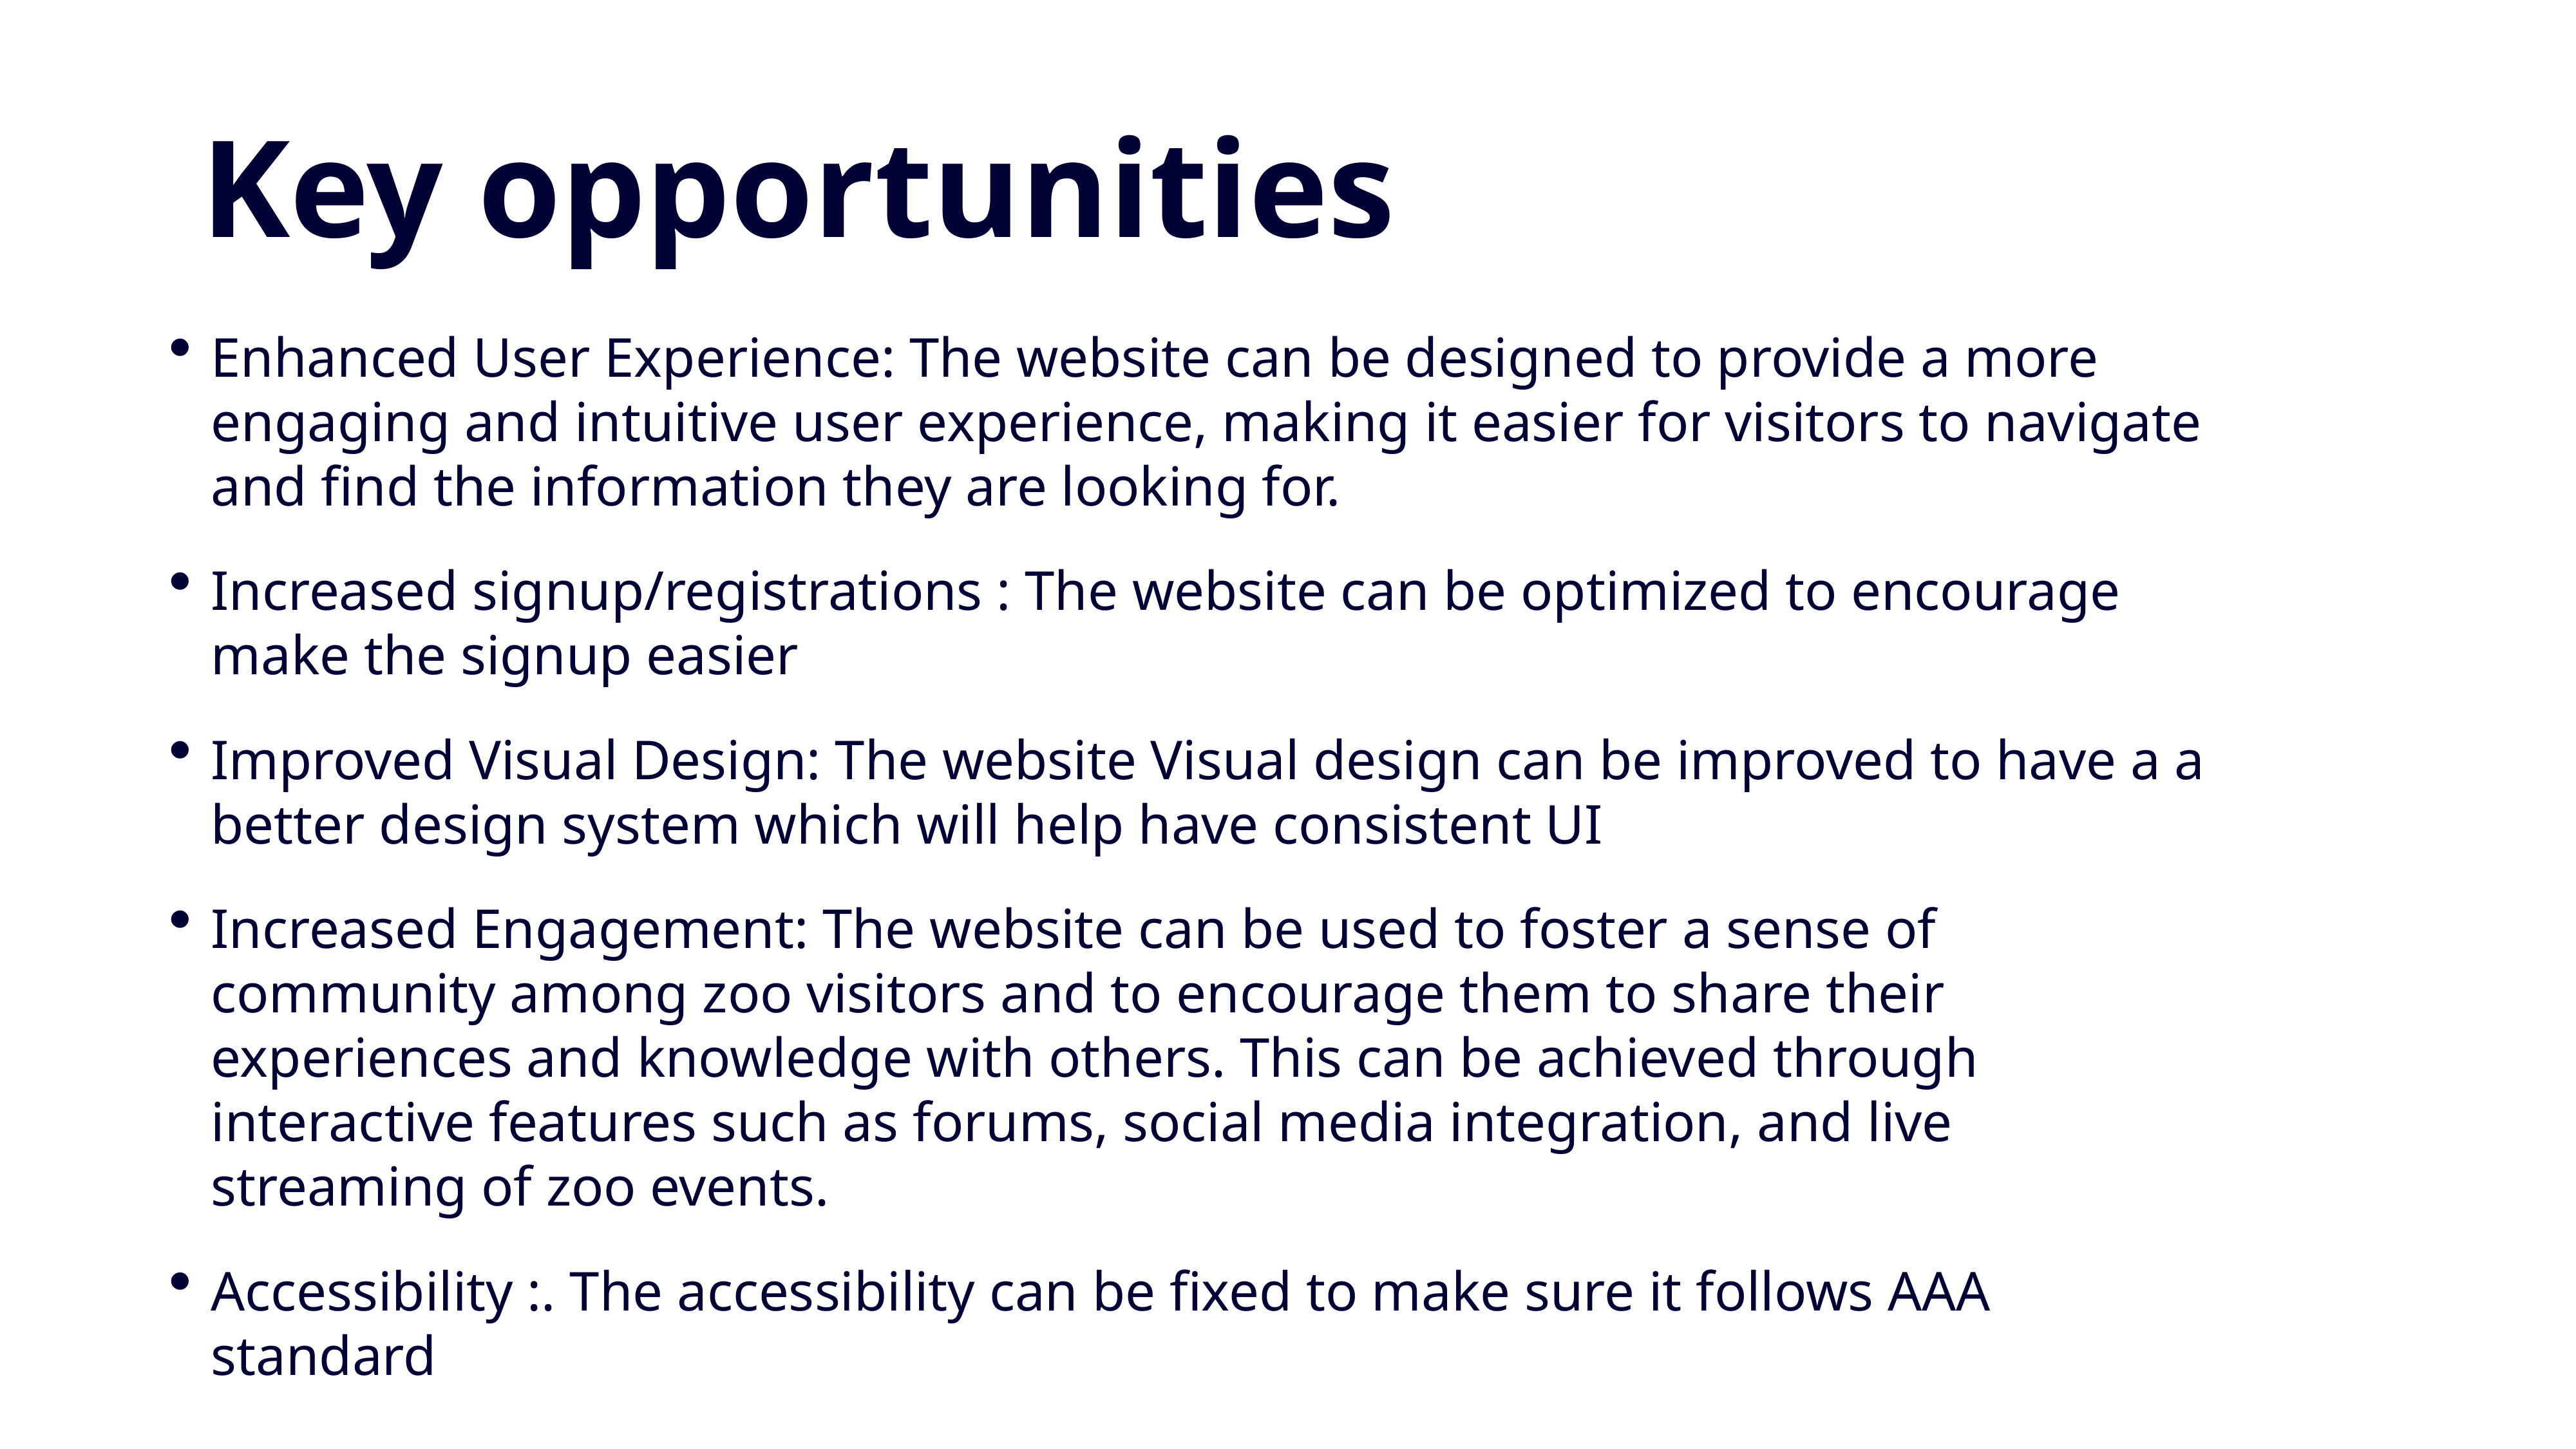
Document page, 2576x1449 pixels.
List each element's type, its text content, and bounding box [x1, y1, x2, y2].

text_box Enhanced User Experience: The website can be designed to provide a more engaging and intuitive user experience, making it easier for visitors to navigate and find the information they are looking for. Increased signup/registrations : The website can be optimized to encourage make the signup easier Improved Visual Design: The website Visual design can be improved to have a a better design system which will help have consistent UI Increased Engagement: The website can be used to foster a sense of community among zoo visitors and to encourage them to share their experiences and knowledge with others. This can be achieved through interactive features such as forums, social media integration, and live streaming of zoo events. Accessibility :. The accessibility can be fixed to make sure it follows AAA standard [164, 317, 2223, 1449]
text_box Key opportunities [201, 134, 1522, 304]
